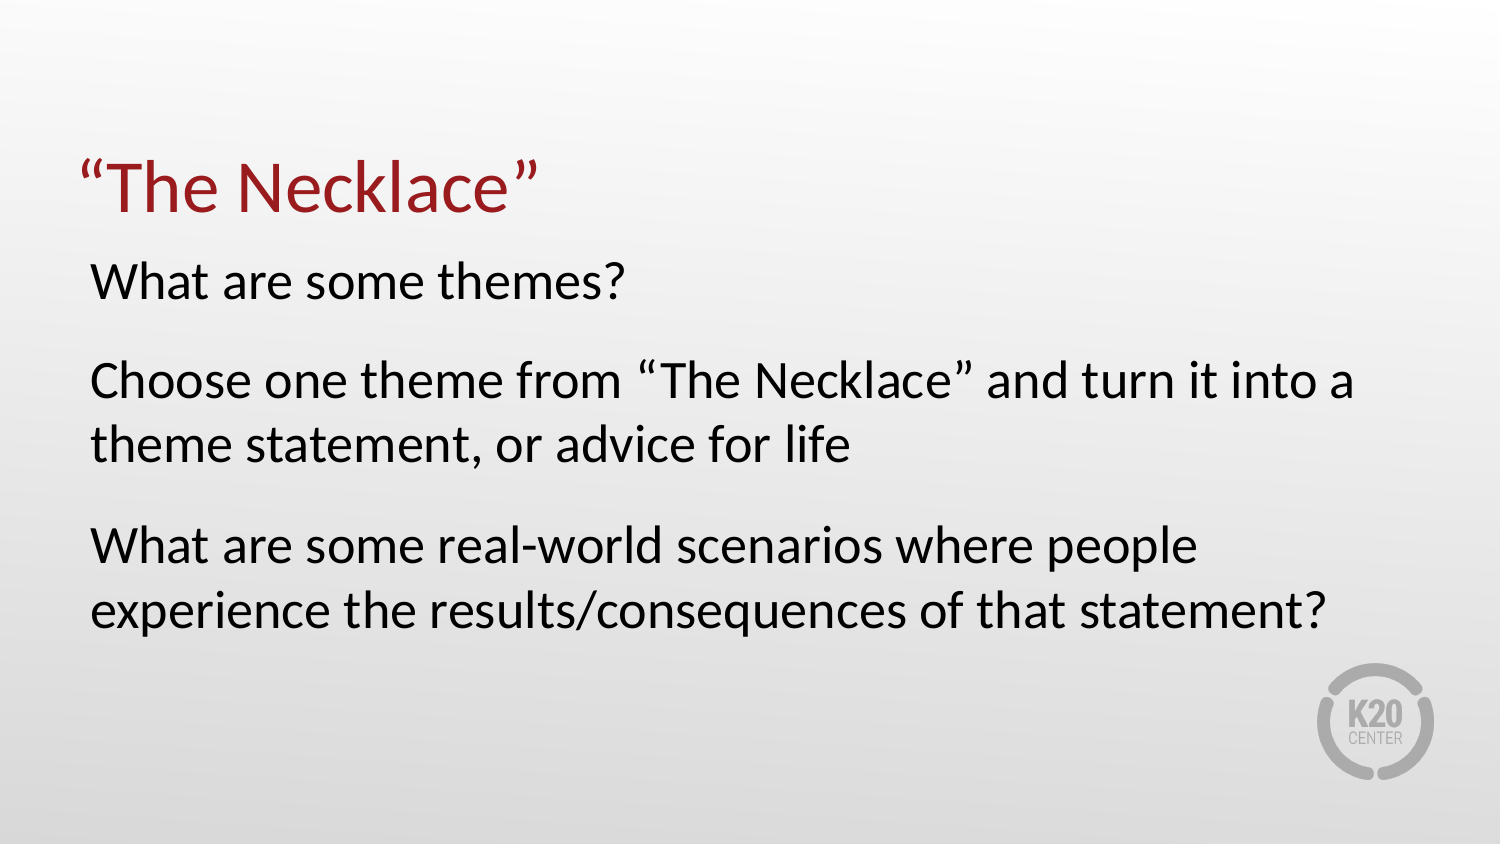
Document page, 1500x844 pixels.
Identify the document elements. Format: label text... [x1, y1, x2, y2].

list What are some themes? [75, 238, 1425, 336]
list Choose one theme from “The Necklace” and turn it into a theme statement, or advice for life [75, 336, 1425, 501]
picture [1300, 646, 1451, 797]
title “The Necklace” [75, 86, 1425, 228]
list What are some real-world scenarios where people experience the results/consequences of that statement? [75, 501, 1425, 668]
